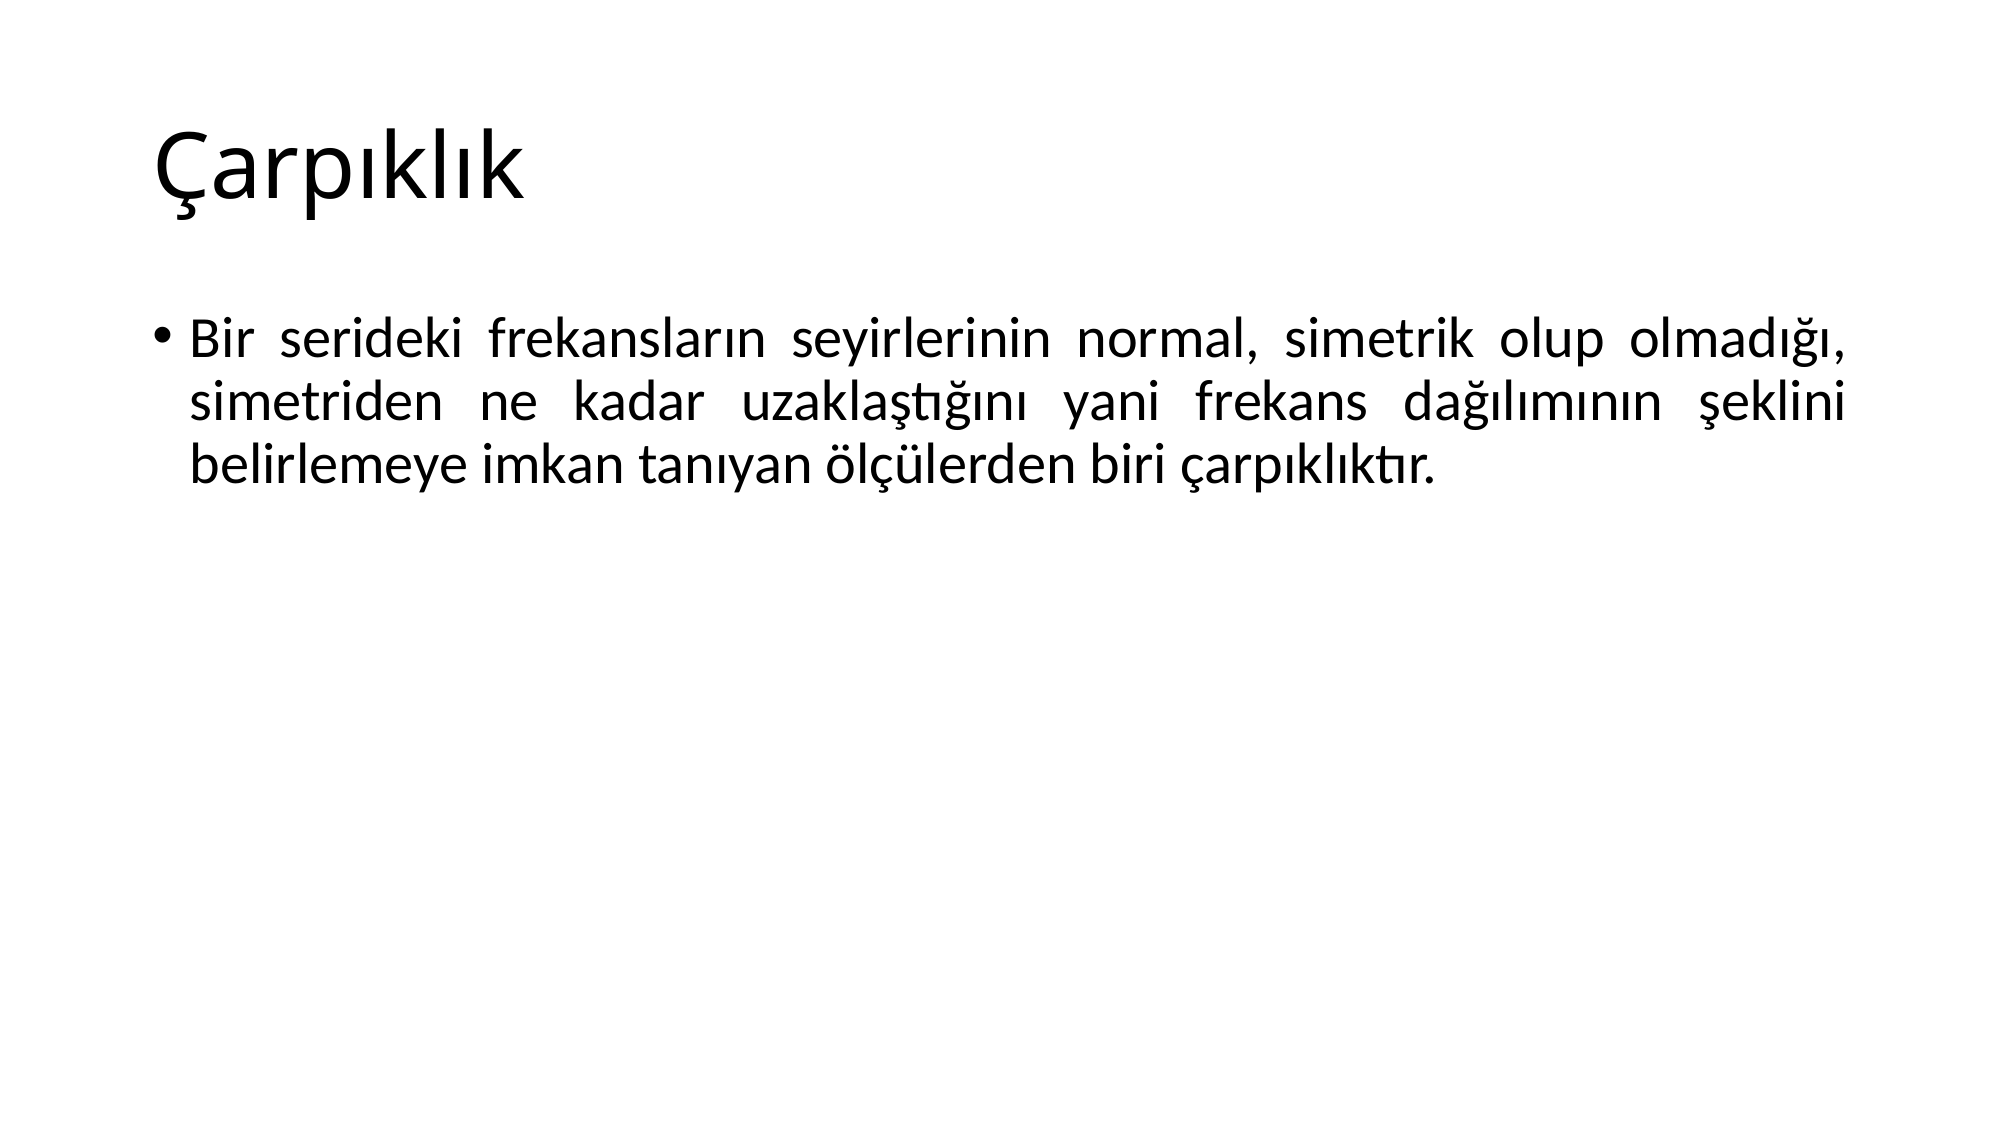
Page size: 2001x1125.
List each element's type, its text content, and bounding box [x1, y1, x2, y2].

list Bir serideki frekansların seyirlerinin normal, simetrik olup olmadığı, simetriden ne kadar uzaklaştığını yani frekans dağılımının şeklini belirlemeye imkan tanıyan ölçülerden biri çarpıklıktır. [137, 299, 1863, 1014]
title Çarpıklık [137, 59, 1863, 278]
